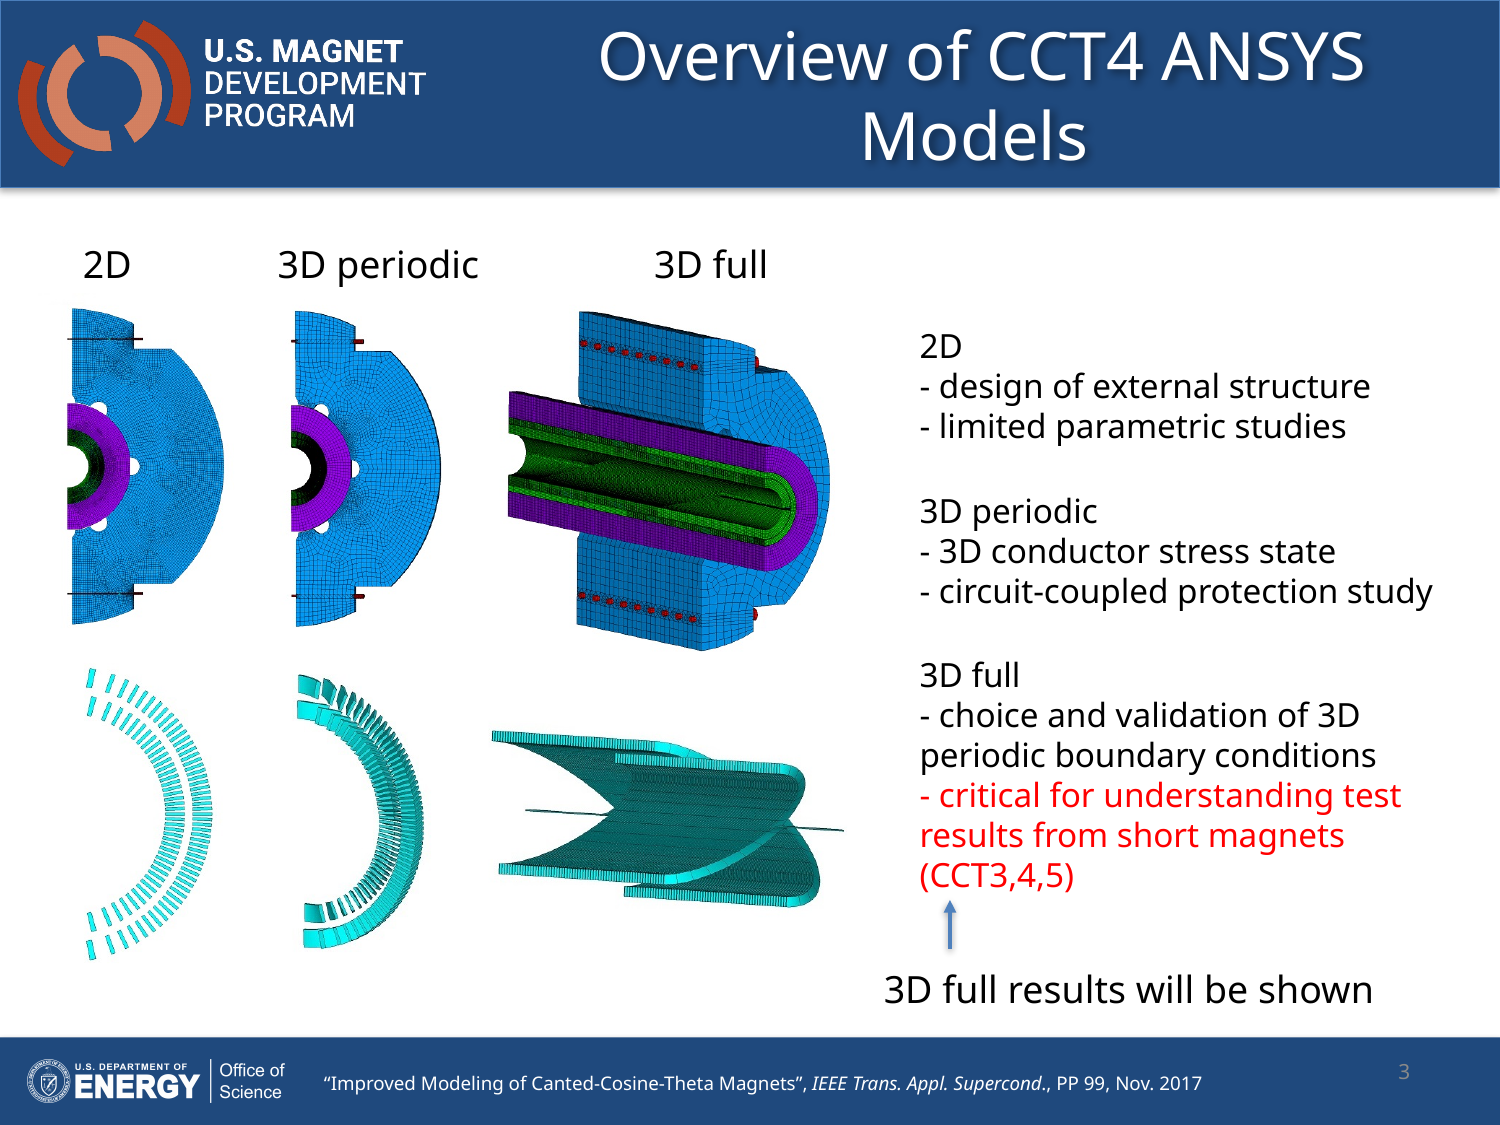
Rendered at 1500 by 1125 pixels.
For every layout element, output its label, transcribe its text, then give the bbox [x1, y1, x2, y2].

text_box 2D - design of external structure - limited parametric studies 3D periodic - 3D conductor stress state - circuit-coupled protection study 3D full - choice and validation of 3D periodic boundary conditions - critical for understanding test results from short magnets (CCT3,4,5) [904, 317, 1471, 982]
text_box 2D 3D periodic 3D full [48, 233, 881, 293]
picture [27, 1059, 285, 1103]
text_box 3D full results will be shown [868, 958, 1390, 1019]
slide_number 3 [1340, 1042, 1425, 1103]
title Overview of CCT4 ANSYS Models [464, 0, 1500, 188]
picture [26, 293, 868, 974]
text_box “Improved Modeling of Canted-Cosine-Theta Magnets”, IEEE Trans. Appl. Supercond., PP 99, Nov. 2017 [299, 1064, 1357, 1102]
picture [18, 20, 426, 167]
